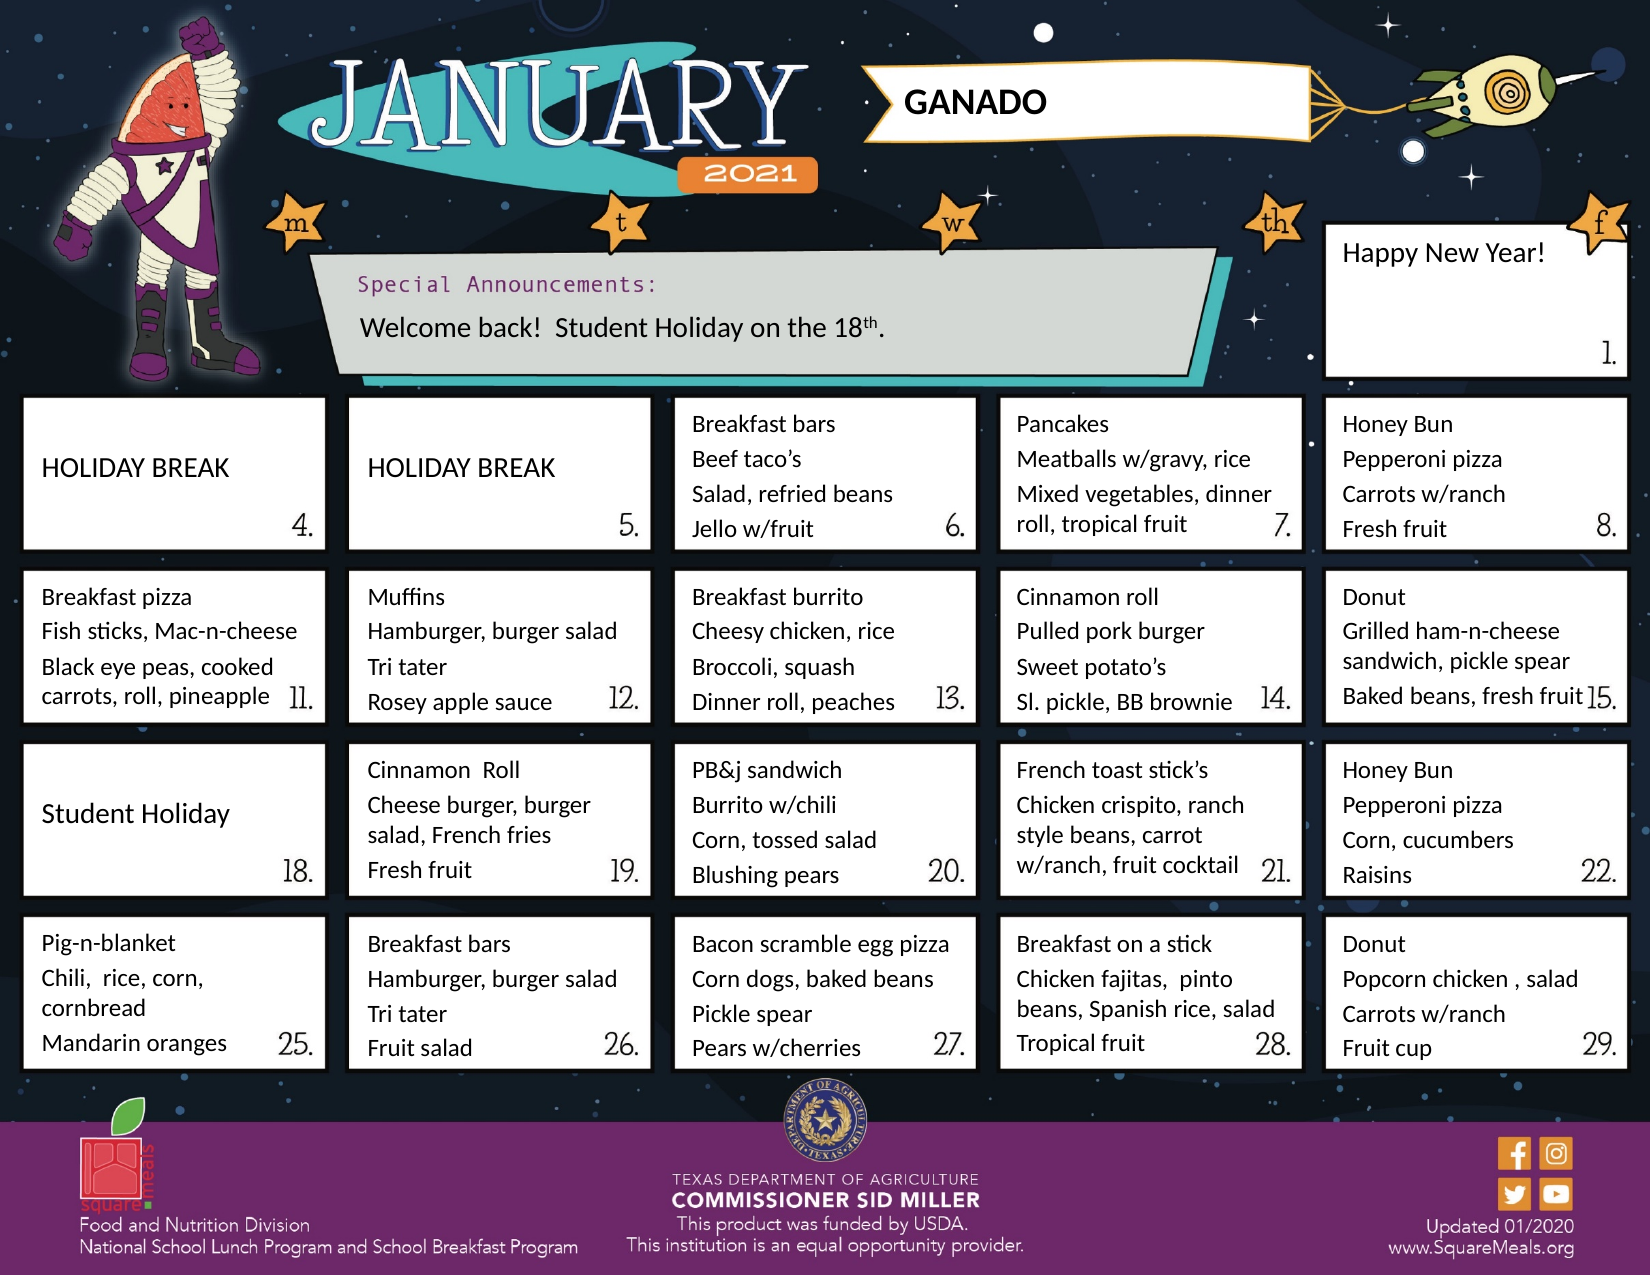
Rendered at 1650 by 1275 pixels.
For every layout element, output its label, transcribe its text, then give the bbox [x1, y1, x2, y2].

list Breakfast bars Hamburger, burger salad Tri tater Fruit salad [350, 918, 651, 1069]
list Cinnamon Roll Cheese burger, burger salad, French fries Fresh fruit [350, 745, 651, 896]
list HOLIDAY BREAK [24, 399, 325, 550]
list Student Holiday [24, 745, 325, 896]
list Donut Grilled ham-n-cheese sandwich, pickle spear Baked beans, fresh fruit [1325, 571, 1626, 722]
list French toast stick’s Chicken crispito, ranch style beans, carrot w/ranch, fruit cocktail [999, 745, 1300, 896]
list Honey Bun Pepperoni pizza Corn, cucumbers Raisins [1325, 745, 1626, 896]
list Happy New Year! [1325, 225, 1626, 375]
list HOLIDAY BREAK [350, 399, 651, 550]
list Bacon scramble egg pizza Corn dogs, baked beans Pickle spear Pears w/cherries [675, 918, 976, 1069]
picture [0, 0, 1650, 1275]
list Breakfast on a stick Chicken fajitas, pinto beans, Spanish rice, salad Tropical fruit [999, 918, 1300, 1069]
list Breakfast burrito Cheesy chicken, rice Broccoli, squash Dinner roll, peaches [675, 571, 976, 722]
list Welcome back! Student Holiday on the 18th. [343, 299, 1188, 375]
list Breakfast bars Beef taco’s Salad, refried beans Jello w/fruit [675, 399, 976, 550]
list Pig-n-blanket Chili, rice, corn, cornbread Mandarin oranges [24, 918, 325, 1069]
list Cinnamon roll Pulled pork burger Sweet potato’s Sl. pickle, BB brownie [999, 571, 1300, 722]
list Honey Bun Pepperoni pizza Carrots w/ranch Fresh fruit [1325, 399, 1626, 550]
list Pancakes Meatballs w/gravy, rice Mixed vegetables, dinner roll, tropical fruit [999, 399, 1300, 550]
list PB&j sandwich Burrito w/chili Corn, tossed salad Blushing pears [675, 745, 976, 896]
list Breakfast pizza Fish sticks, Mac-n-cheese Black eye peas, cooked carrots, roll, pineapple [24, 571, 325, 722]
list Muffins Hamburger, burger salad Tri tater Rosey apple sauce [350, 571, 651, 722]
list Donut Popcorn chicken , salad Carrots w/ranch Fruit cup [1325, 918, 1626, 1069]
list GANADO [887, 62, 1300, 138]
